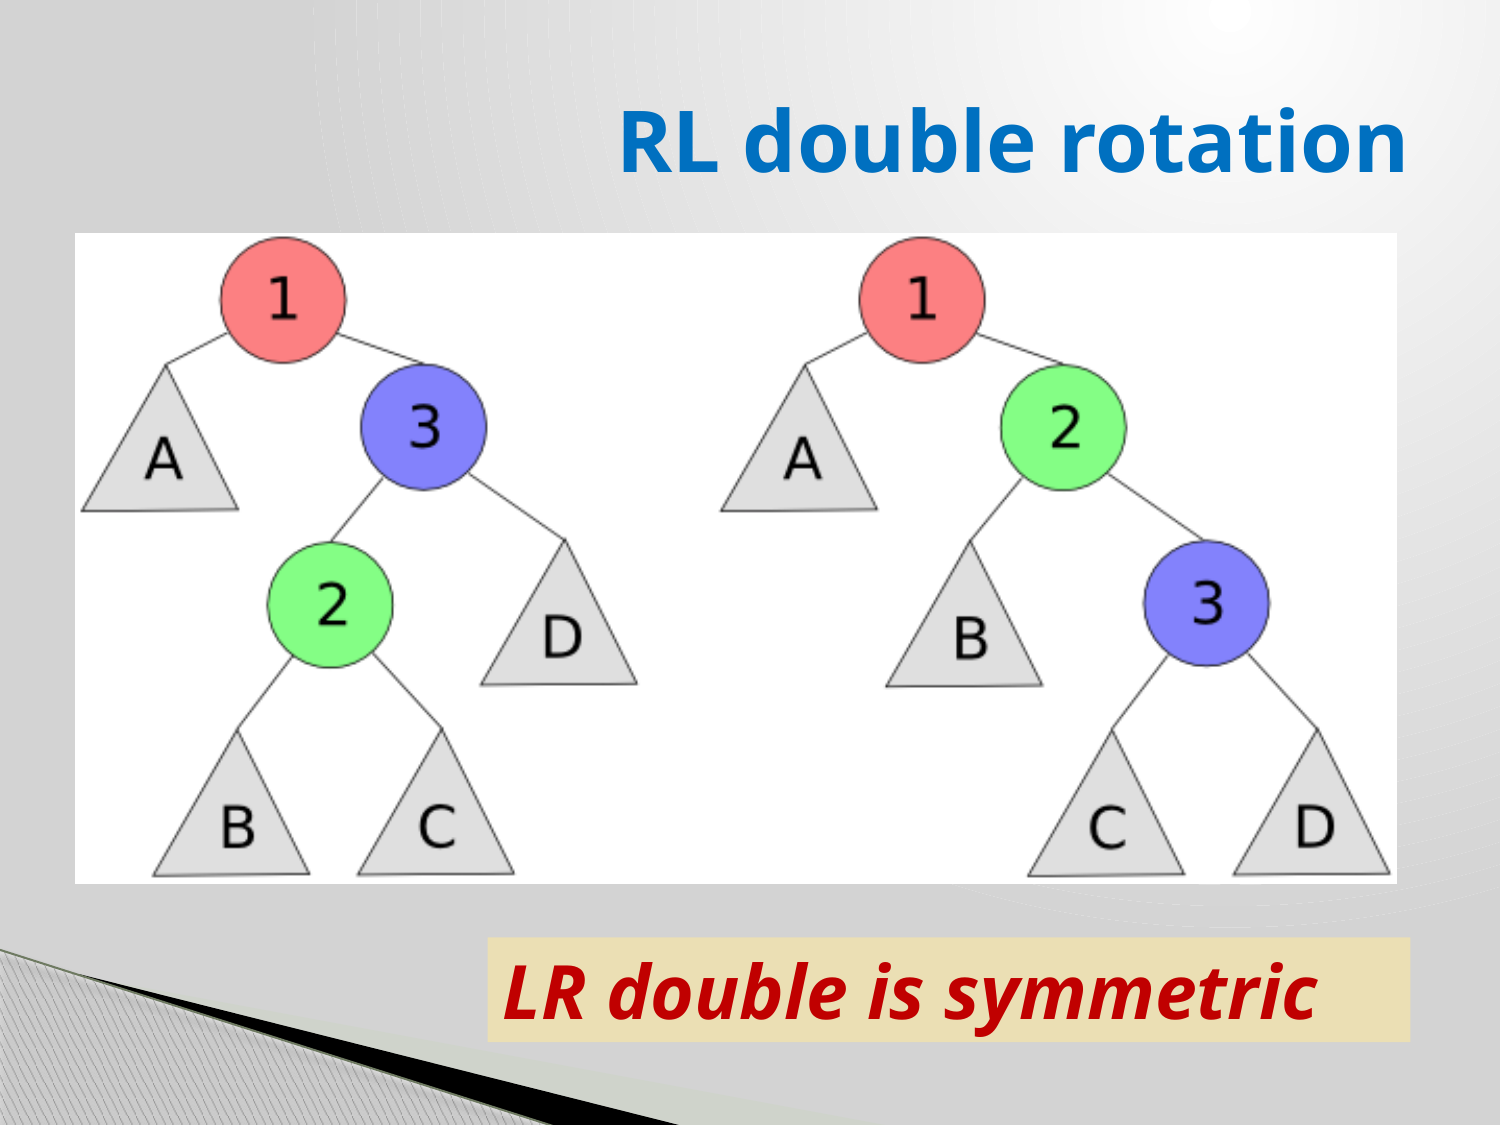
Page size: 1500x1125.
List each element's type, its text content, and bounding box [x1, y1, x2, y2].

text_box LR double is symmetric [487, 937, 1411, 1043]
title RL double rotation [75, 45, 1425, 233]
picture [75, 233, 1397, 885]
